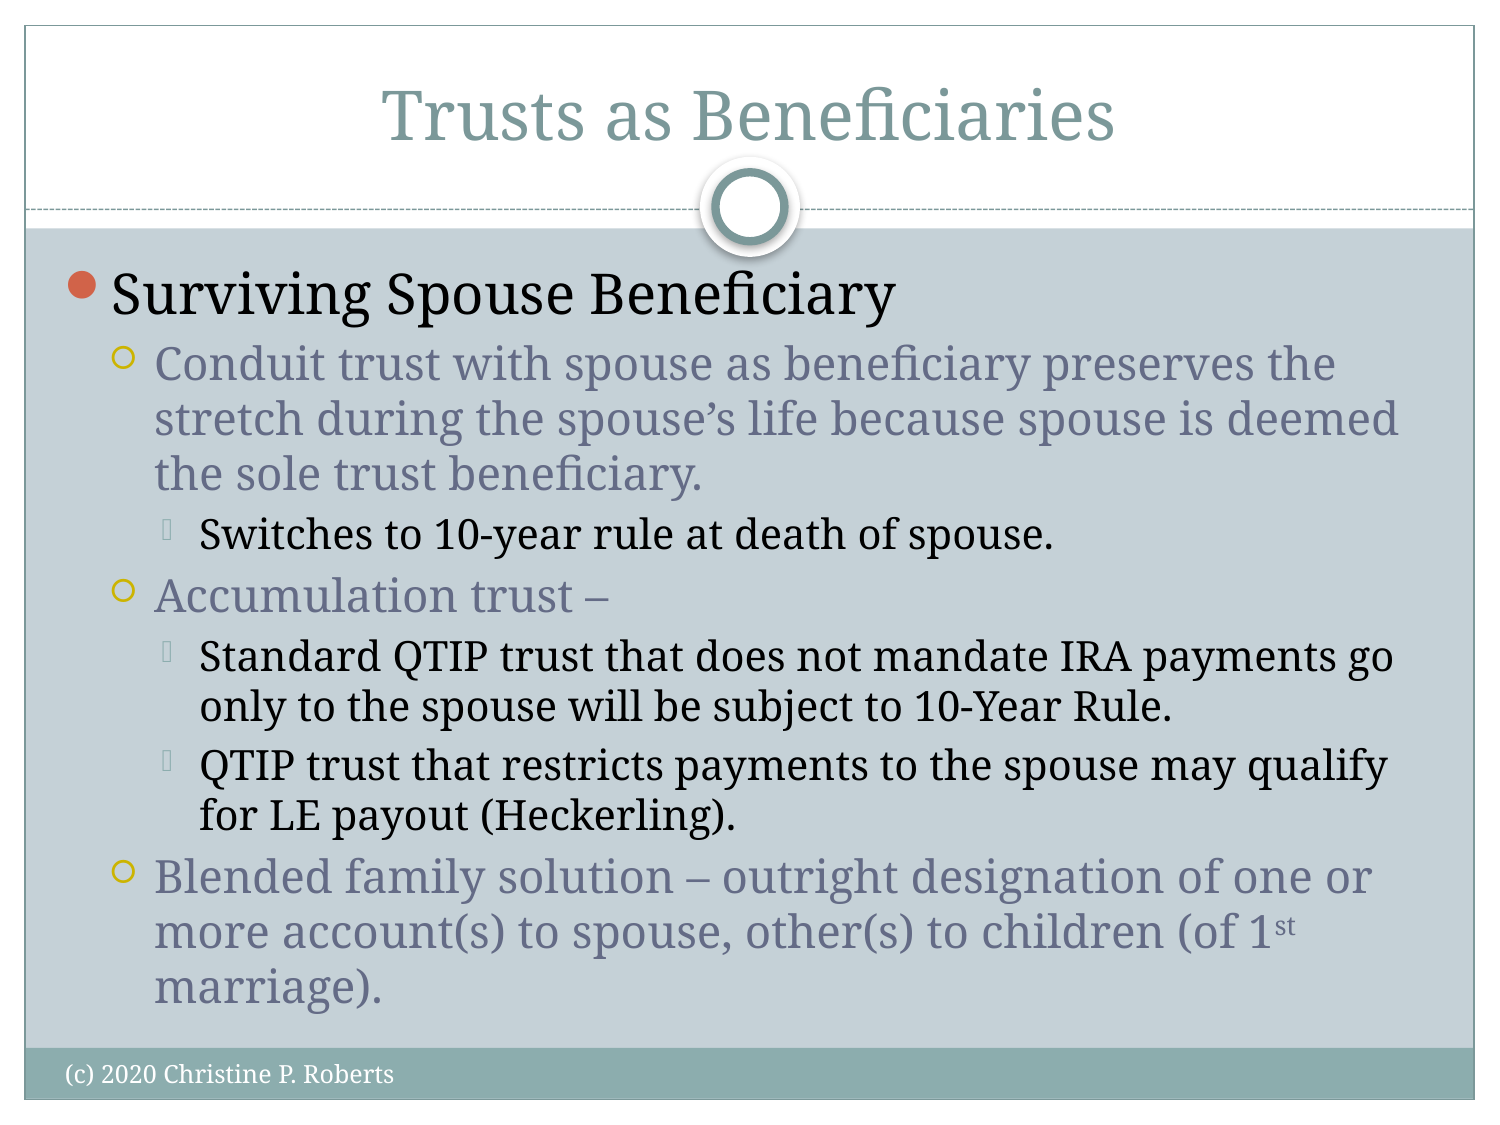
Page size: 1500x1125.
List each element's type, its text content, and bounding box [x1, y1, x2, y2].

title Trusts as Beneficiaries [49, 37, 1450, 162]
list Surviving Spouse Beneficiary Conduit trust with spouse as beneficiary preserves the stretch during the spouse’s life because spouse is deemed the sole trust beneficiary. Switches to 10-year rule at death of spouse. Accumulation trust – Standard QTIP trust that does not mandate IRA payments go only to the spouse will be subject to 10-Year Rule. QTIP trust that restricts payments to the spouse may qualify for LE payout (Heckerling). Blended family solution – outright designation of one or more account(s) to spouse, other(s) to children (of 1st marriage). [49, 250, 1445, 1038]
footer (c) 2020 Christine P. Roberts [50, 1051, 638, 1112]
